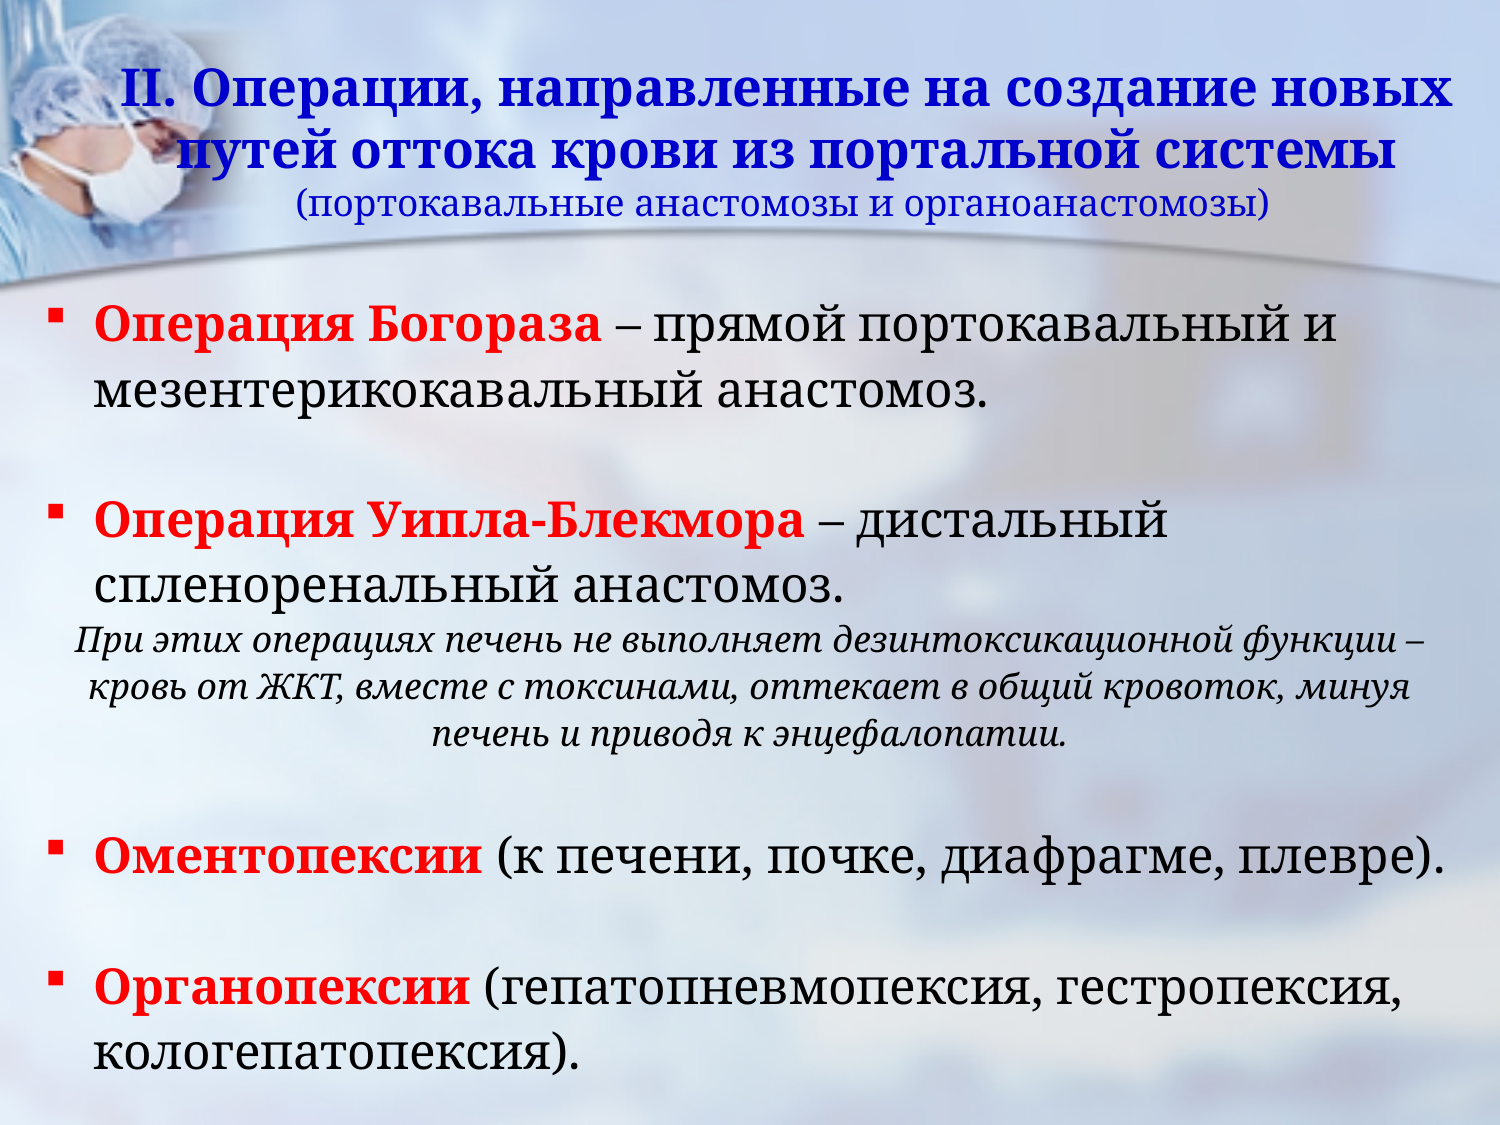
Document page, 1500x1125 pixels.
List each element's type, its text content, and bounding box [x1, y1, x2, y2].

picture [0, 0, 1500, 1125]
title II. Операции, направленные на создание новых путей оттока крови из портальной системы (портокавальные анастомозы и органоанастомозы) [75, 45, 1500, 233]
list Операция Богораза – прямой портокавальный и мезентерикокавальный анастомоз. Операция Уипла-Блекмора – дистальный спленоренальный анастомоз. При этих операциях печень не выполняет дезинтоксикационной функции – кровь от ЖКТ, вместе с токсинами, оттекает в общий кровоток, минуя печень и приводя к энцефалопатии. Оментопексии (к печени, почке, диафрагме, плевре). Органопексии (гепатопневмопексия, гестропексия, кологепатопексия). [29, 278, 1471, 1094]
